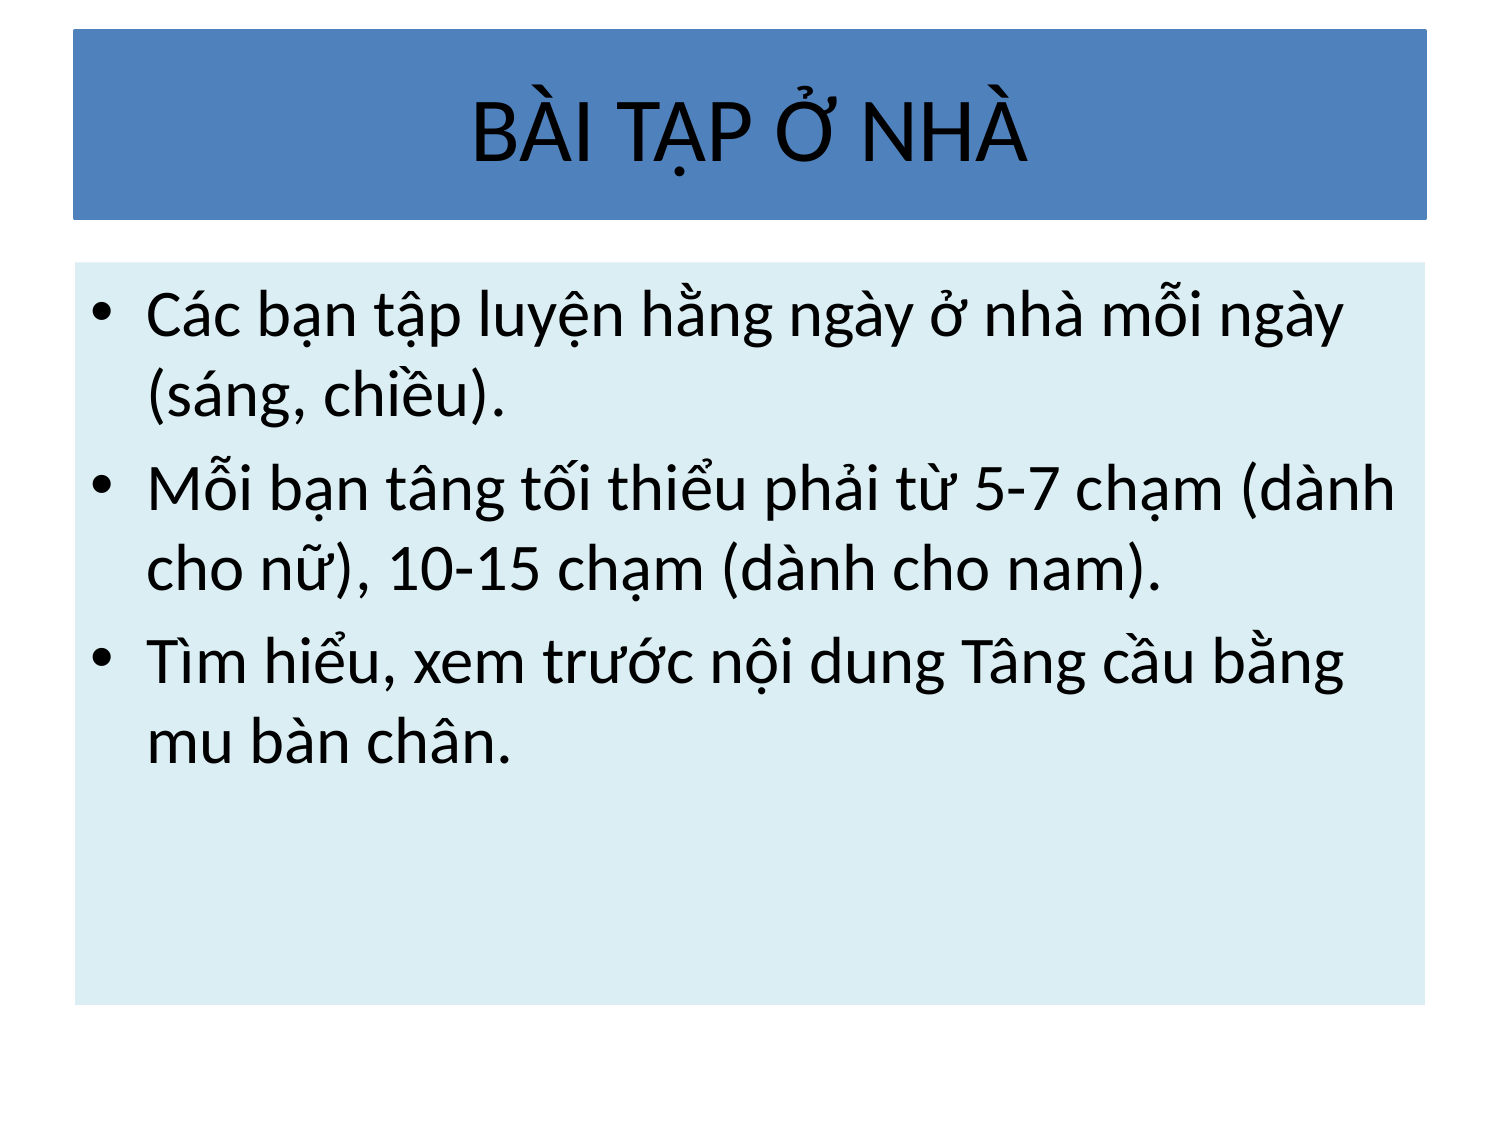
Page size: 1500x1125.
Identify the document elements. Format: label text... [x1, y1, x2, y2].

title BÀI TẬP Ở NHÀ [73, 29, 1427, 220]
list Các bạn tập luyện hằng ngày ở nhà mỗi ngày (sáng, chiều). Mỗi bạn tâng tối thiểu phải từ 5-7 chạm (dành cho nữ), 10-15 chạm (dành cho nam). Tìm hiểu, xem trước nội dung Tâng cầu bằng mu bàn chân. [75, 262, 1425, 1005]
